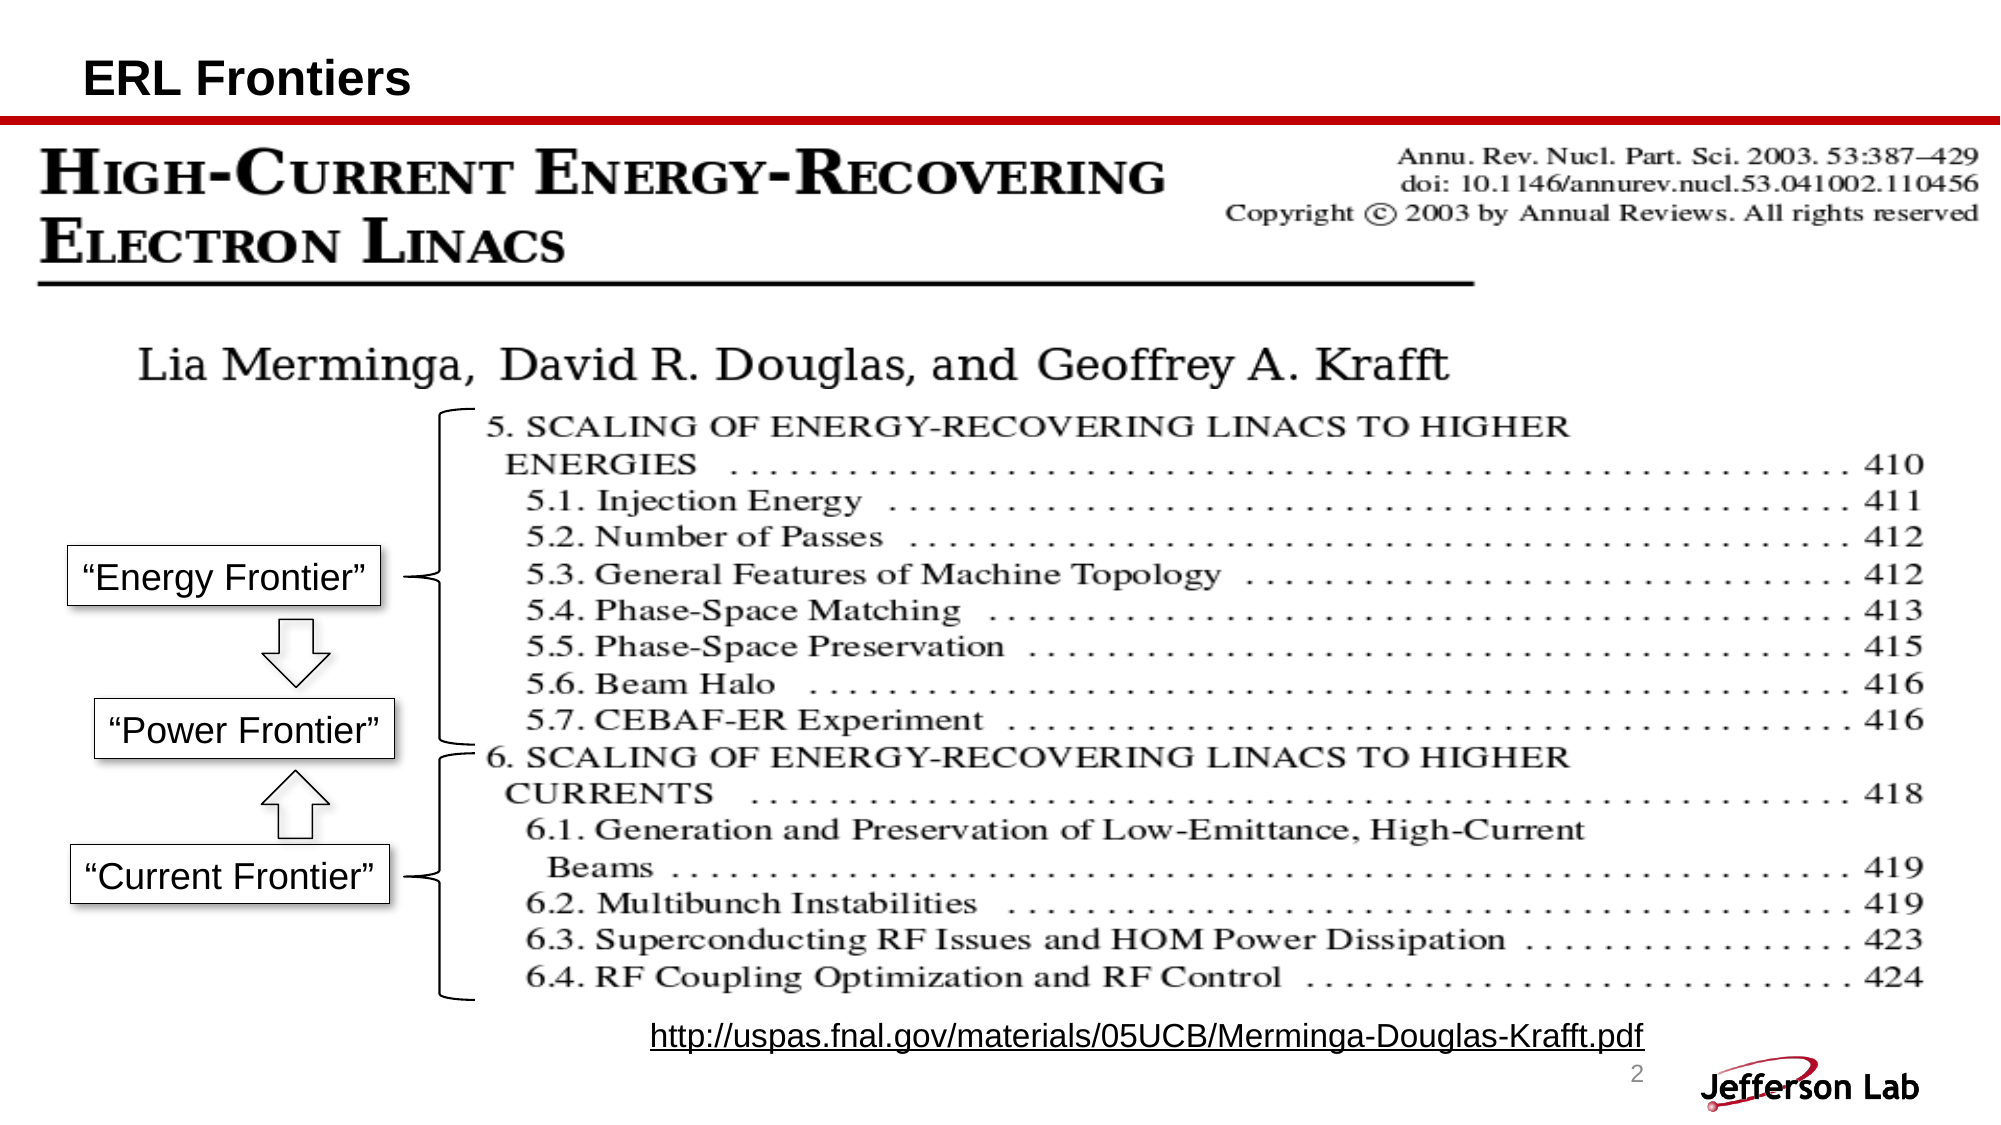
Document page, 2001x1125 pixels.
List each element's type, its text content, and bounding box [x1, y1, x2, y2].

title ERL Frontiers [67, 39, 1919, 120]
picture [1698, 1047, 1933, 1124]
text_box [66, 408, 1934, 1000]
slide_number 2 [1412, 1042, 1863, 1103]
text_box http://uspas.fnal.gov/materials/05UCB/Merminga-Douglas-Krafft.pdf [635, 1006, 1670, 1062]
picture [19, 132, 2000, 389]
